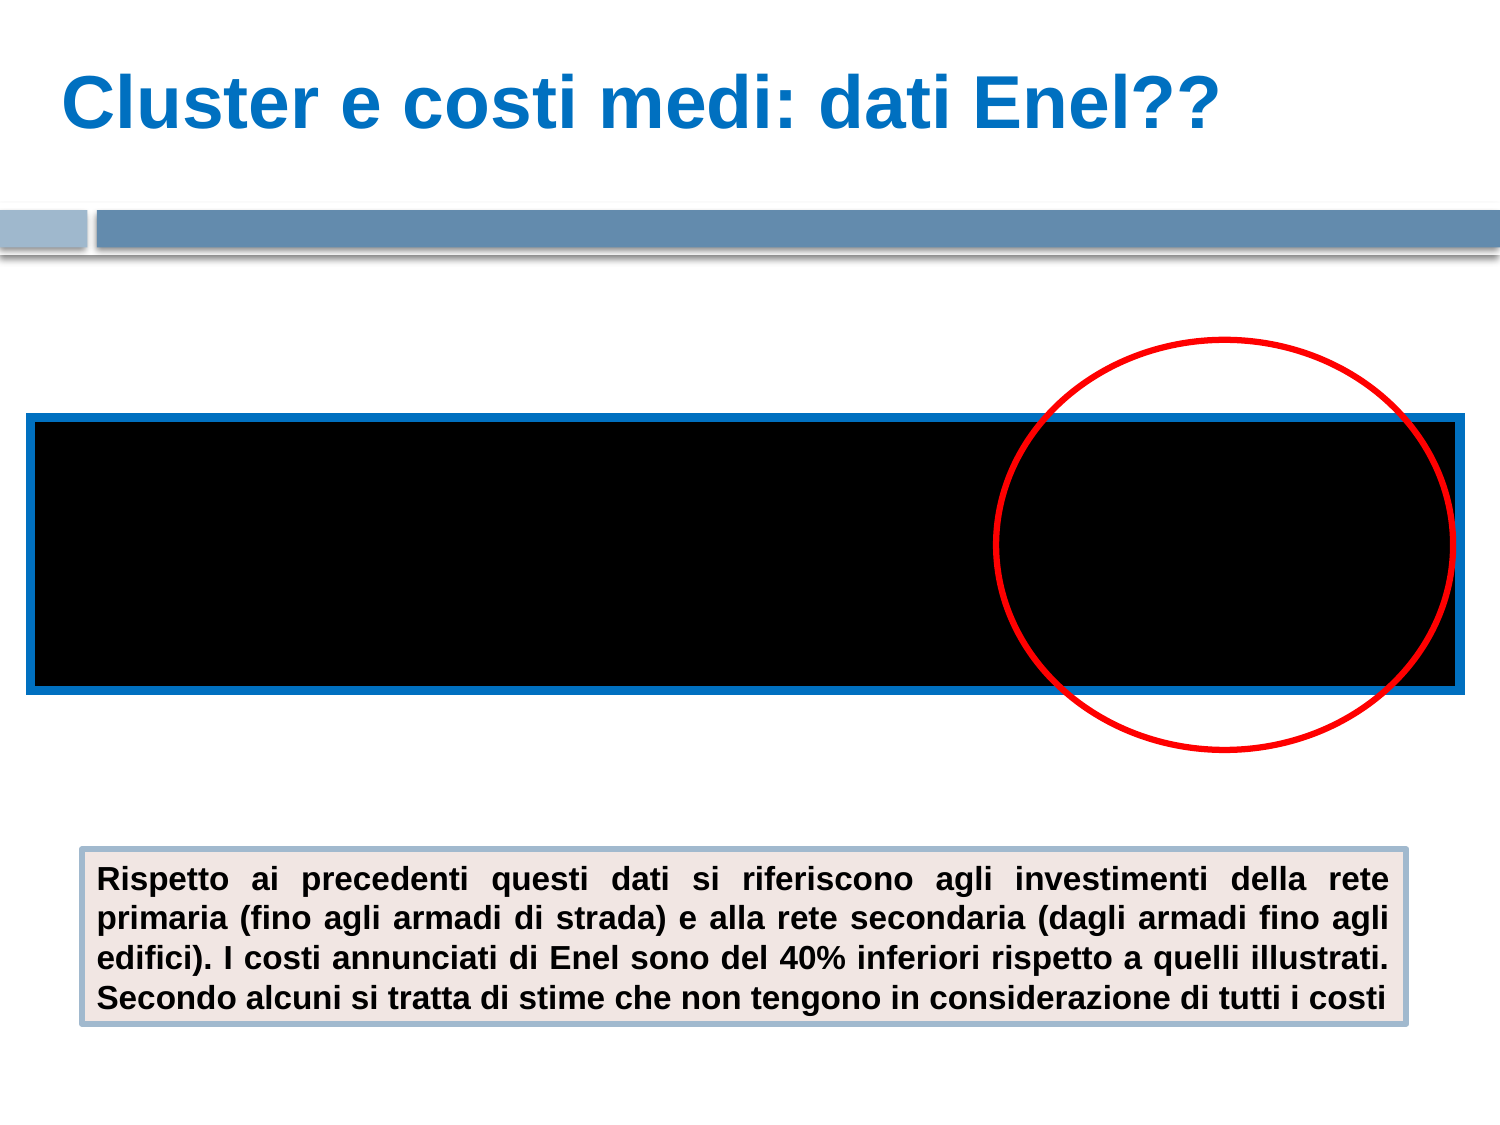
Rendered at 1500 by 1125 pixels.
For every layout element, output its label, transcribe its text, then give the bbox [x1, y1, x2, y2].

title Cluster e costi medi: dati Enel?? [46, 46, 1402, 151]
text_box [1041, 338, 1408, 420]
text_box Rispetto ai precedenti questi dati si riferiscono agli investimenti della rete primaria (fino agli armadi di strada) e alla rete secondaria (dagli armadi fino agli edifici). I costi annunciati di Enel sono del 40% inferiori rispetto a quelli illustrati. Secondo alcuni si tratta di stime che non tengono in considerazione di tutti i costi [80, 848, 1408, 1025]
text_box [1070, 698, 1380, 752]
picture [34, 421, 1456, 686]
